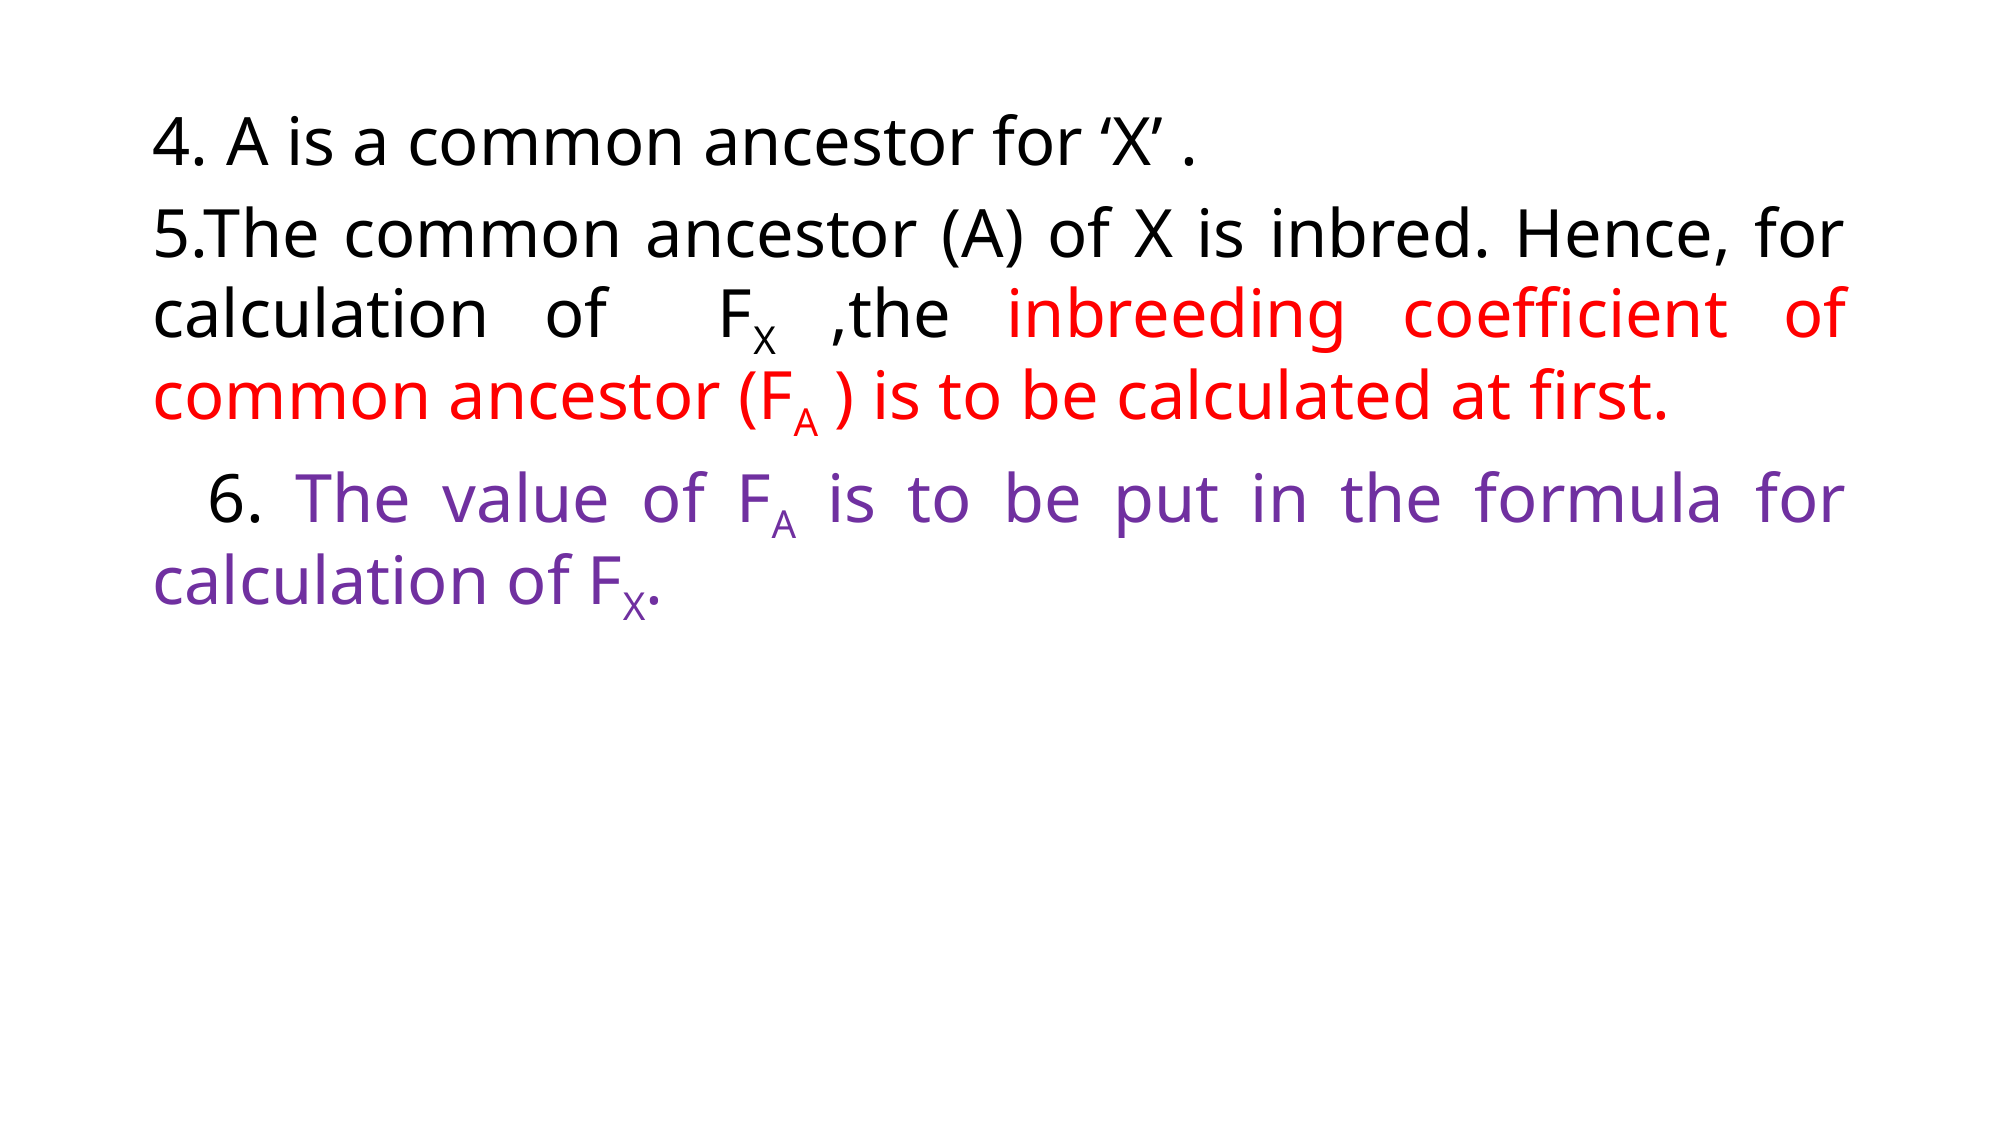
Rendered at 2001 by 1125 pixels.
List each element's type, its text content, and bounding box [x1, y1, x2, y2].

list 4. A is a common ancestor for ‘X’ . 5.The common ancestor (A) of X is inbred. Hence, for calculation of FX ,the inbreeding coefficient of common ancestor (FA ) is to be calculated at first. 6. The value of FA is to be put in the formula for calculation of FX. [137, 99, 1863, 1014]
